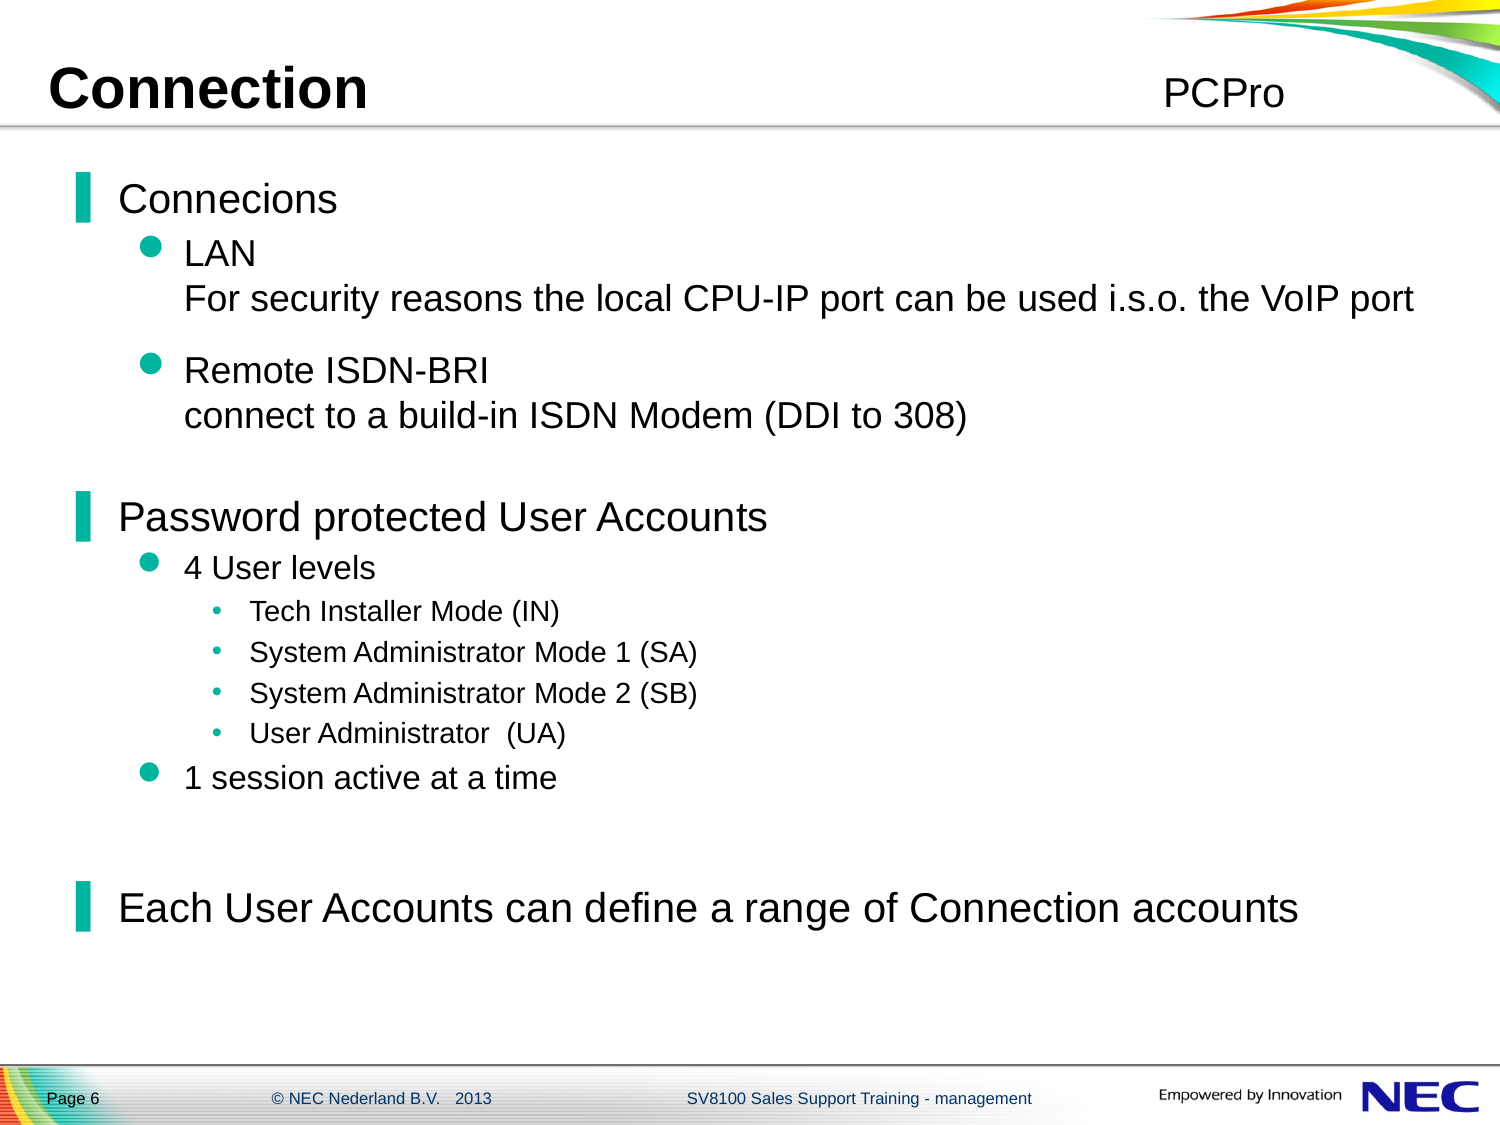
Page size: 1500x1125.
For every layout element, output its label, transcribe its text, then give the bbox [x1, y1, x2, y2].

picture [0, 0, 1500, 131]
picture [0, 1064, 1500, 1125]
list Connecions LAN For security reasons the local CPU-IP port can be used i.s.o. the VoIP port Remote ISDN-BRI connect to a build-in ISDN Modem (DDI to 308) Password protected User Accounts 4 User levels Tech Installer Mode (IN) System Administrator Mode 1 (SA) System Administrator Mode 2 (SB) User Administrator (UA) 1 session active at a time Each User Accounts can define a range of Connection accounts [46, 163, 1466, 1027]
title Connection [0, 46, 1451, 124]
text_box PCPro [1148, 58, 1383, 124]
